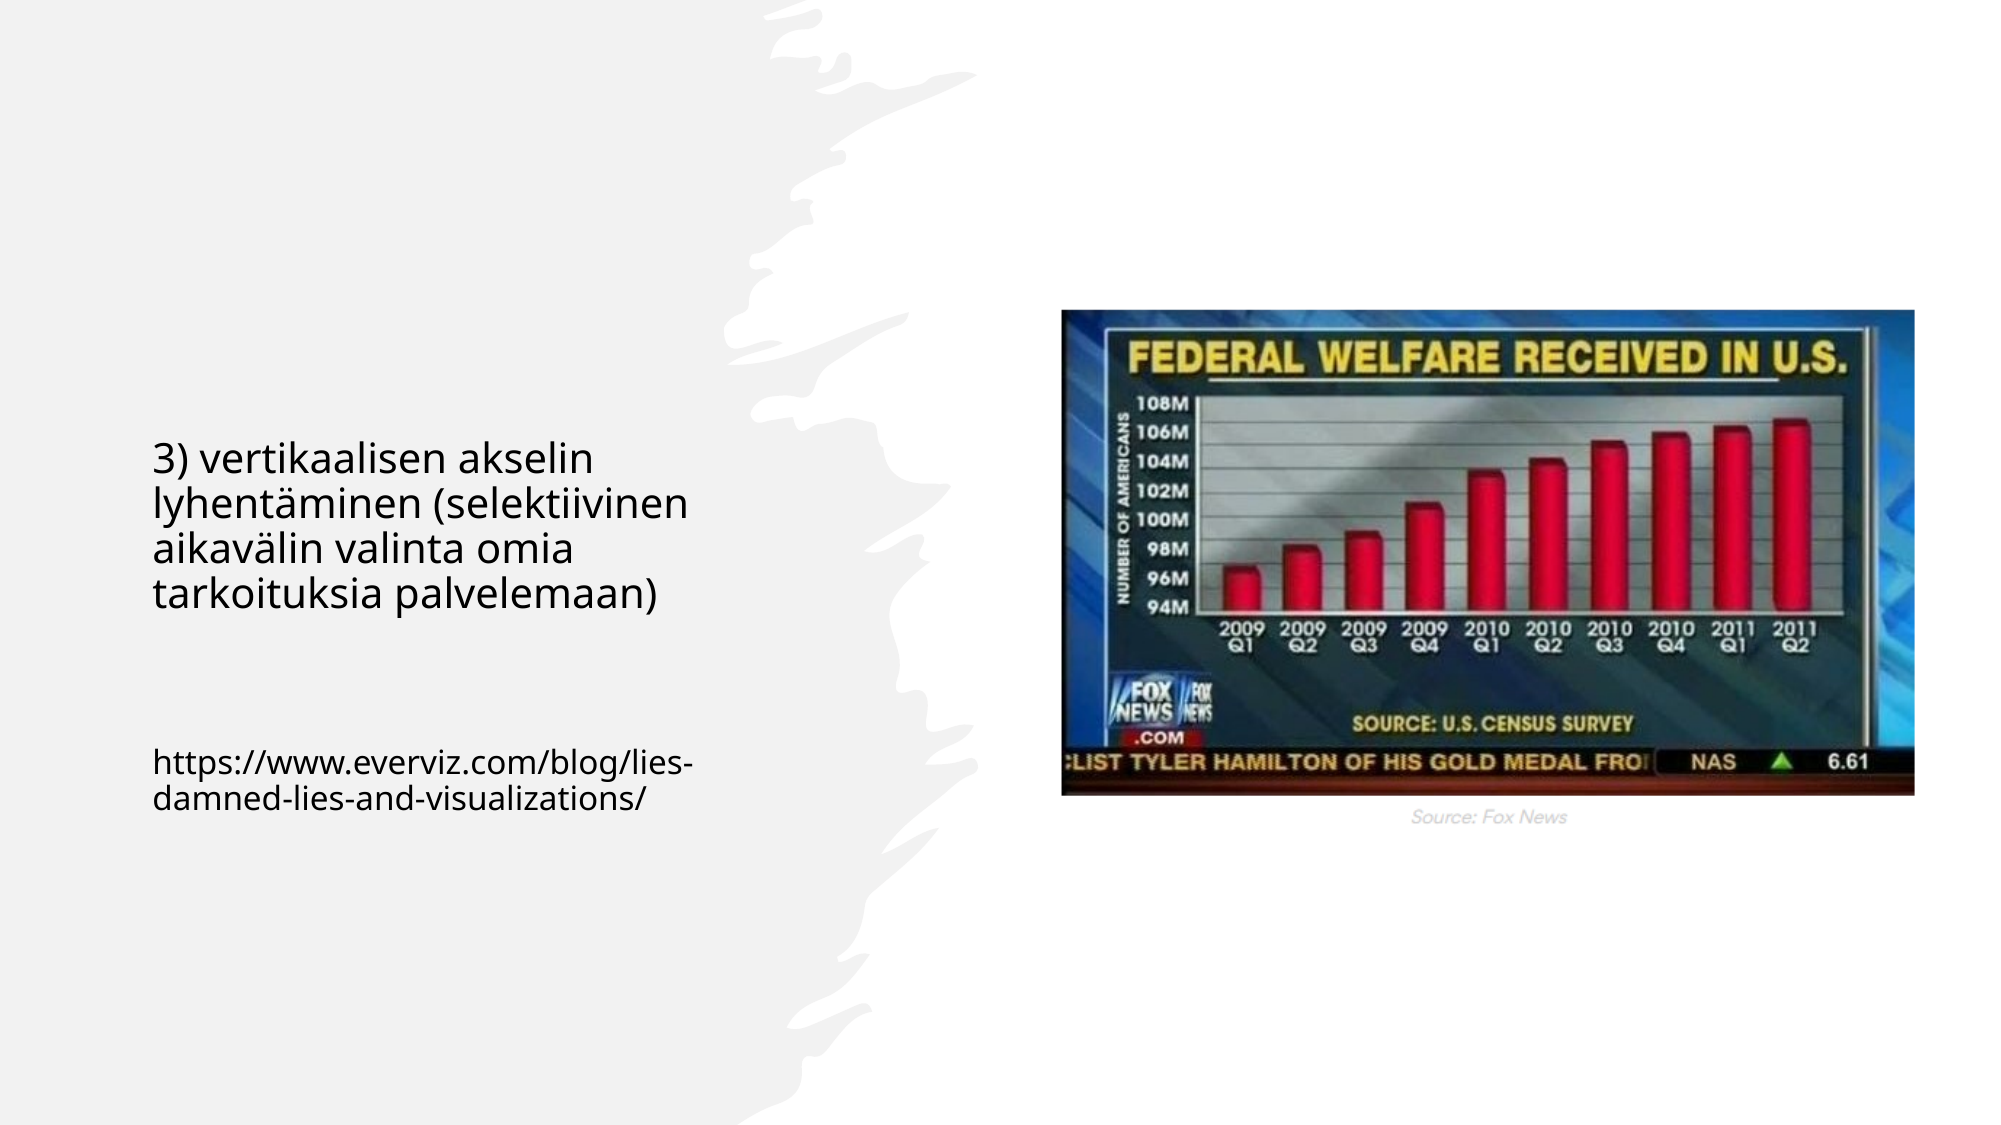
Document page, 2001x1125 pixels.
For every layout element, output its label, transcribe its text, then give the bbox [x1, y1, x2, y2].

text_box [724, 0, 2000, 1125]
text_box [0, 0, 979, 1125]
text_box 3) vertikaalisen akselin lyhentäminen (selektiivinen aikavälin valinta omia tarkoituksia palvelemaan) https://www.everviz.com/blog/lies-damned-lies-and-visualizations/ [137, 430, 776, 1014]
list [1024, 281, 1957, 828]
